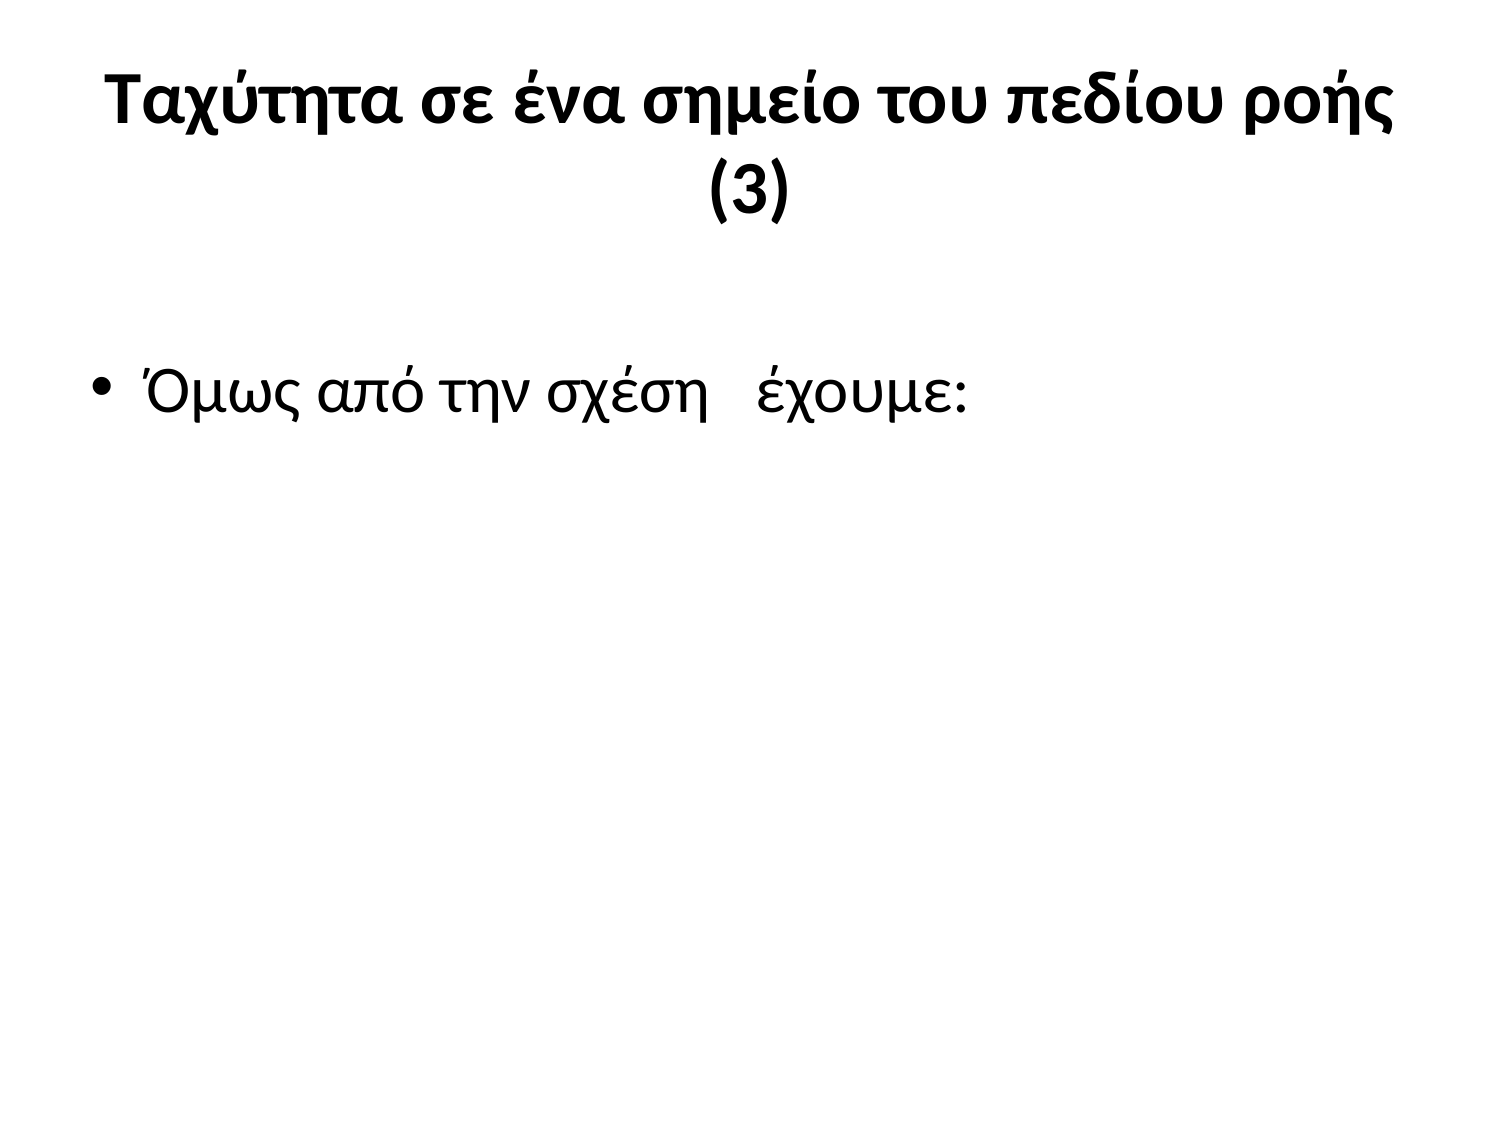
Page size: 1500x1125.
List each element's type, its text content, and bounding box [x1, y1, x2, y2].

title Ταχύτητα σε ένα σημείο του πεδίου ροής (3) [75, 45, 1425, 233]
